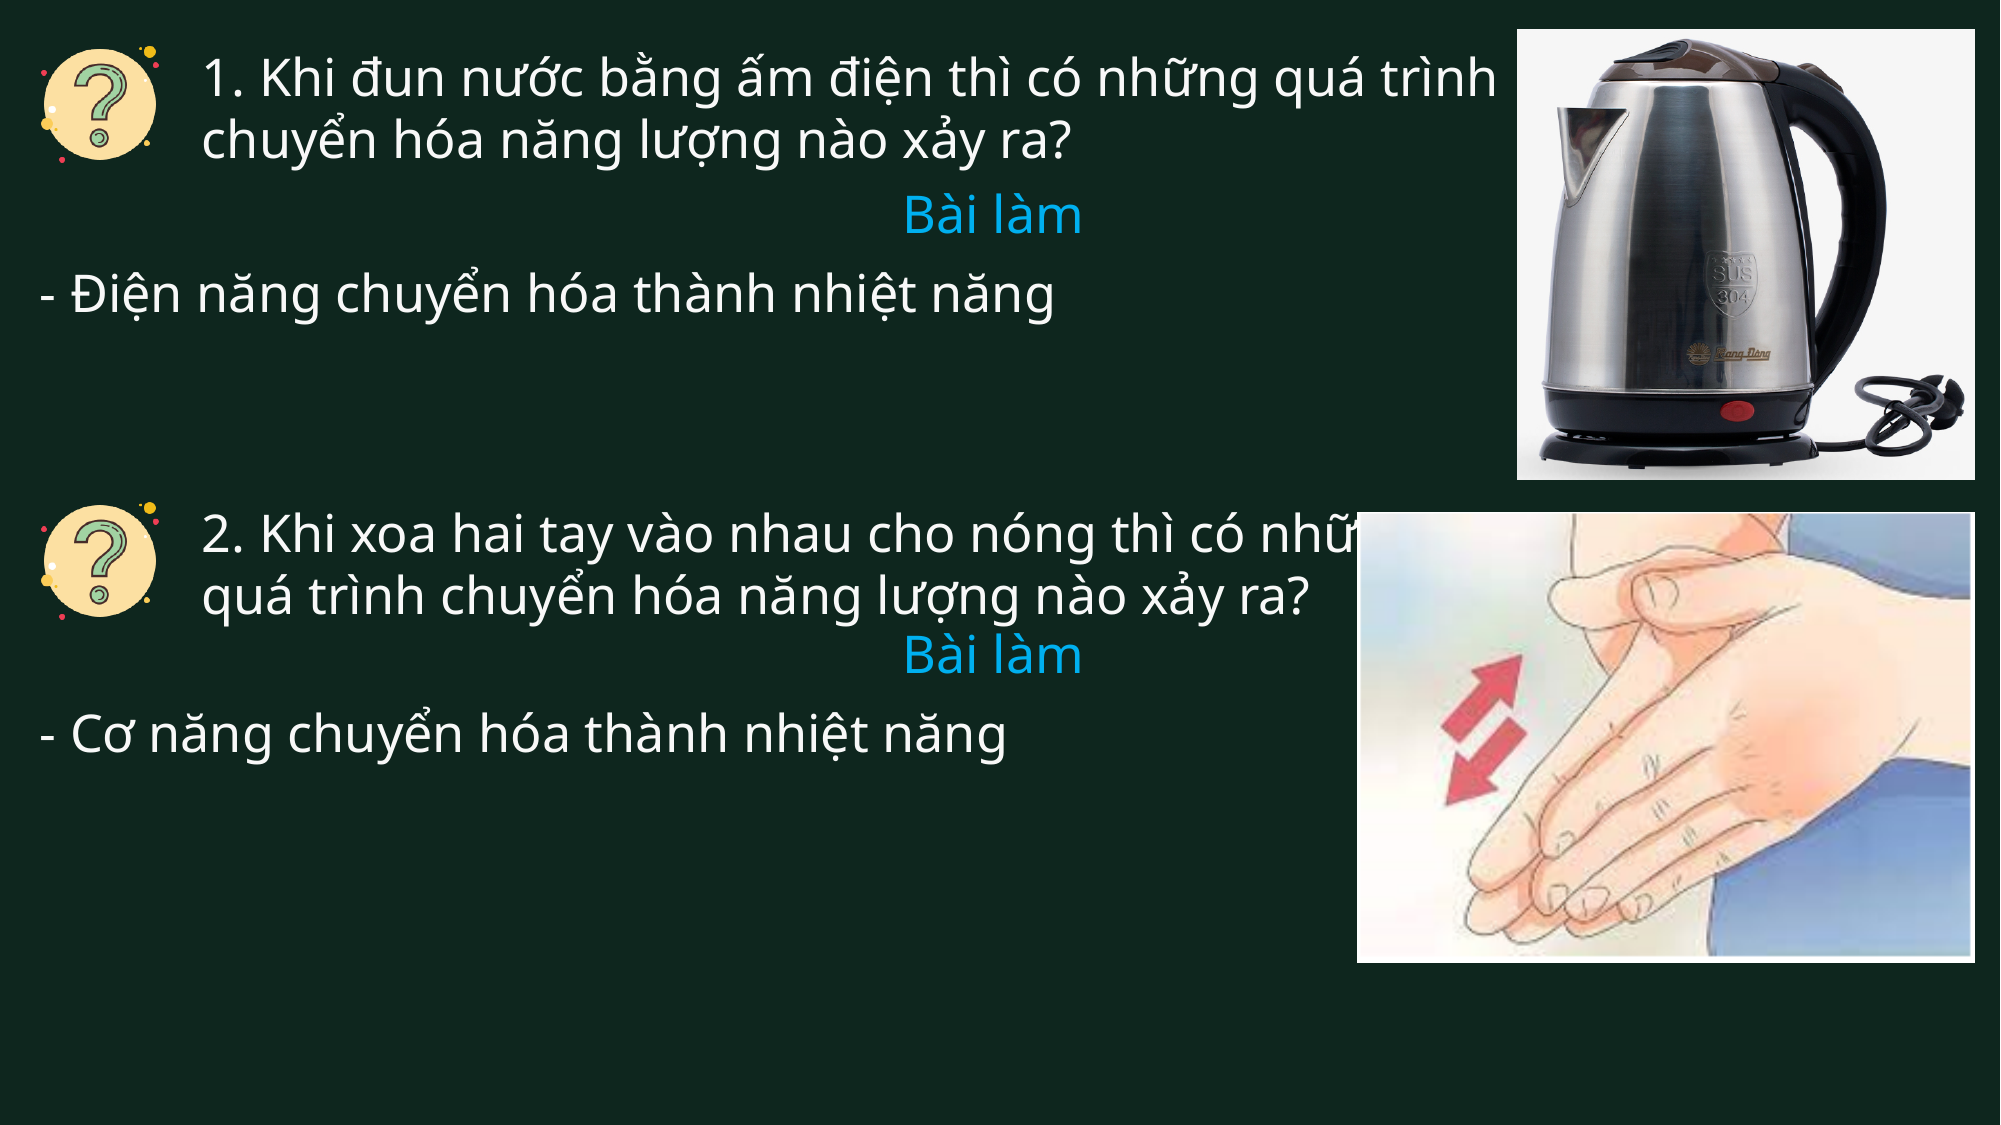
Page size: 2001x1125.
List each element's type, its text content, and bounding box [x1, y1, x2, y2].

text_box 2. Khi xoa hai tay vào nhau cho nóng thì có những quá trình chuyển hóa năng lượng nào xảy ra? [176, 485, 1975, 591]
picture [24, 484, 176, 636]
text_box Bài làm [844, 619, 1156, 684]
text_box - Điện năng chuyển hóa thành nhiệt năng [24, 244, 1511, 351]
text_box 1. Khi đun nước bằng ấm điện thì có những quá trình chuyển hóa năng lượng nào xảy ra? [176, 29, 1514, 135]
picture [24, 28, 176, 180]
picture [1516, 28, 1976, 480]
text_box Bài làm [844, 179, 1156, 244]
picture [1357, 512, 1976, 963]
text_box - Cơ năng chuyển hóa thành nhiệt năng [24, 684, 1352, 791]
